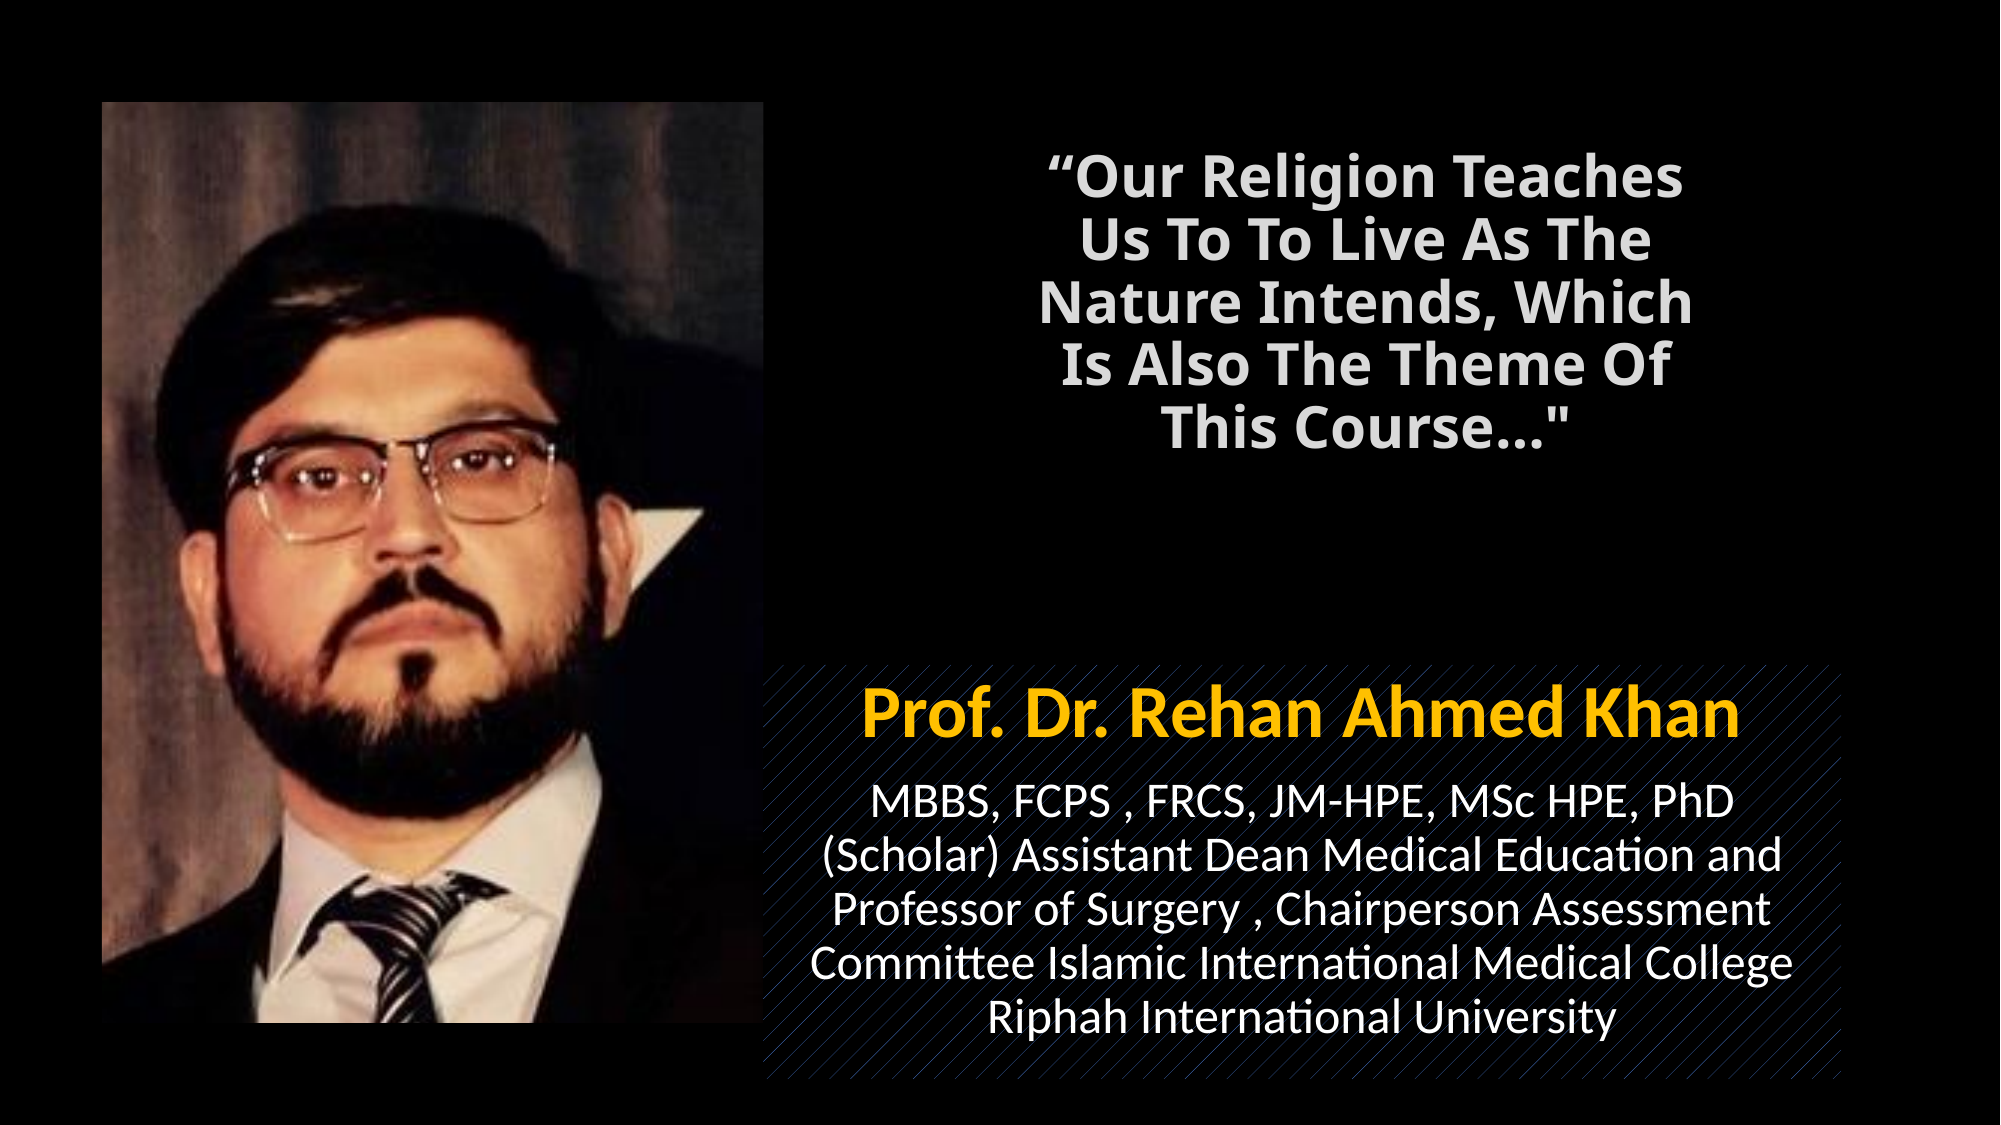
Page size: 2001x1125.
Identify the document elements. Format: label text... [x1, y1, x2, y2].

title “Our Religion Teaches Us To To Live As The Nature Intends, Which Is Also The Theme Of This Course…" [999, 134, 1733, 475]
list Prof. Dr. Rehan Ahmed Khan MBBS, FCPS , FRCS, JM-HPE, MSc HPE, PhD (Scholar) Assistant Dean Medical Education and Professor of Surgery , Chairperson Assessment Committee Islamic International Medical College Riphah International University [763, 664, 1842, 1079]
picture [101, 102, 764, 1023]
